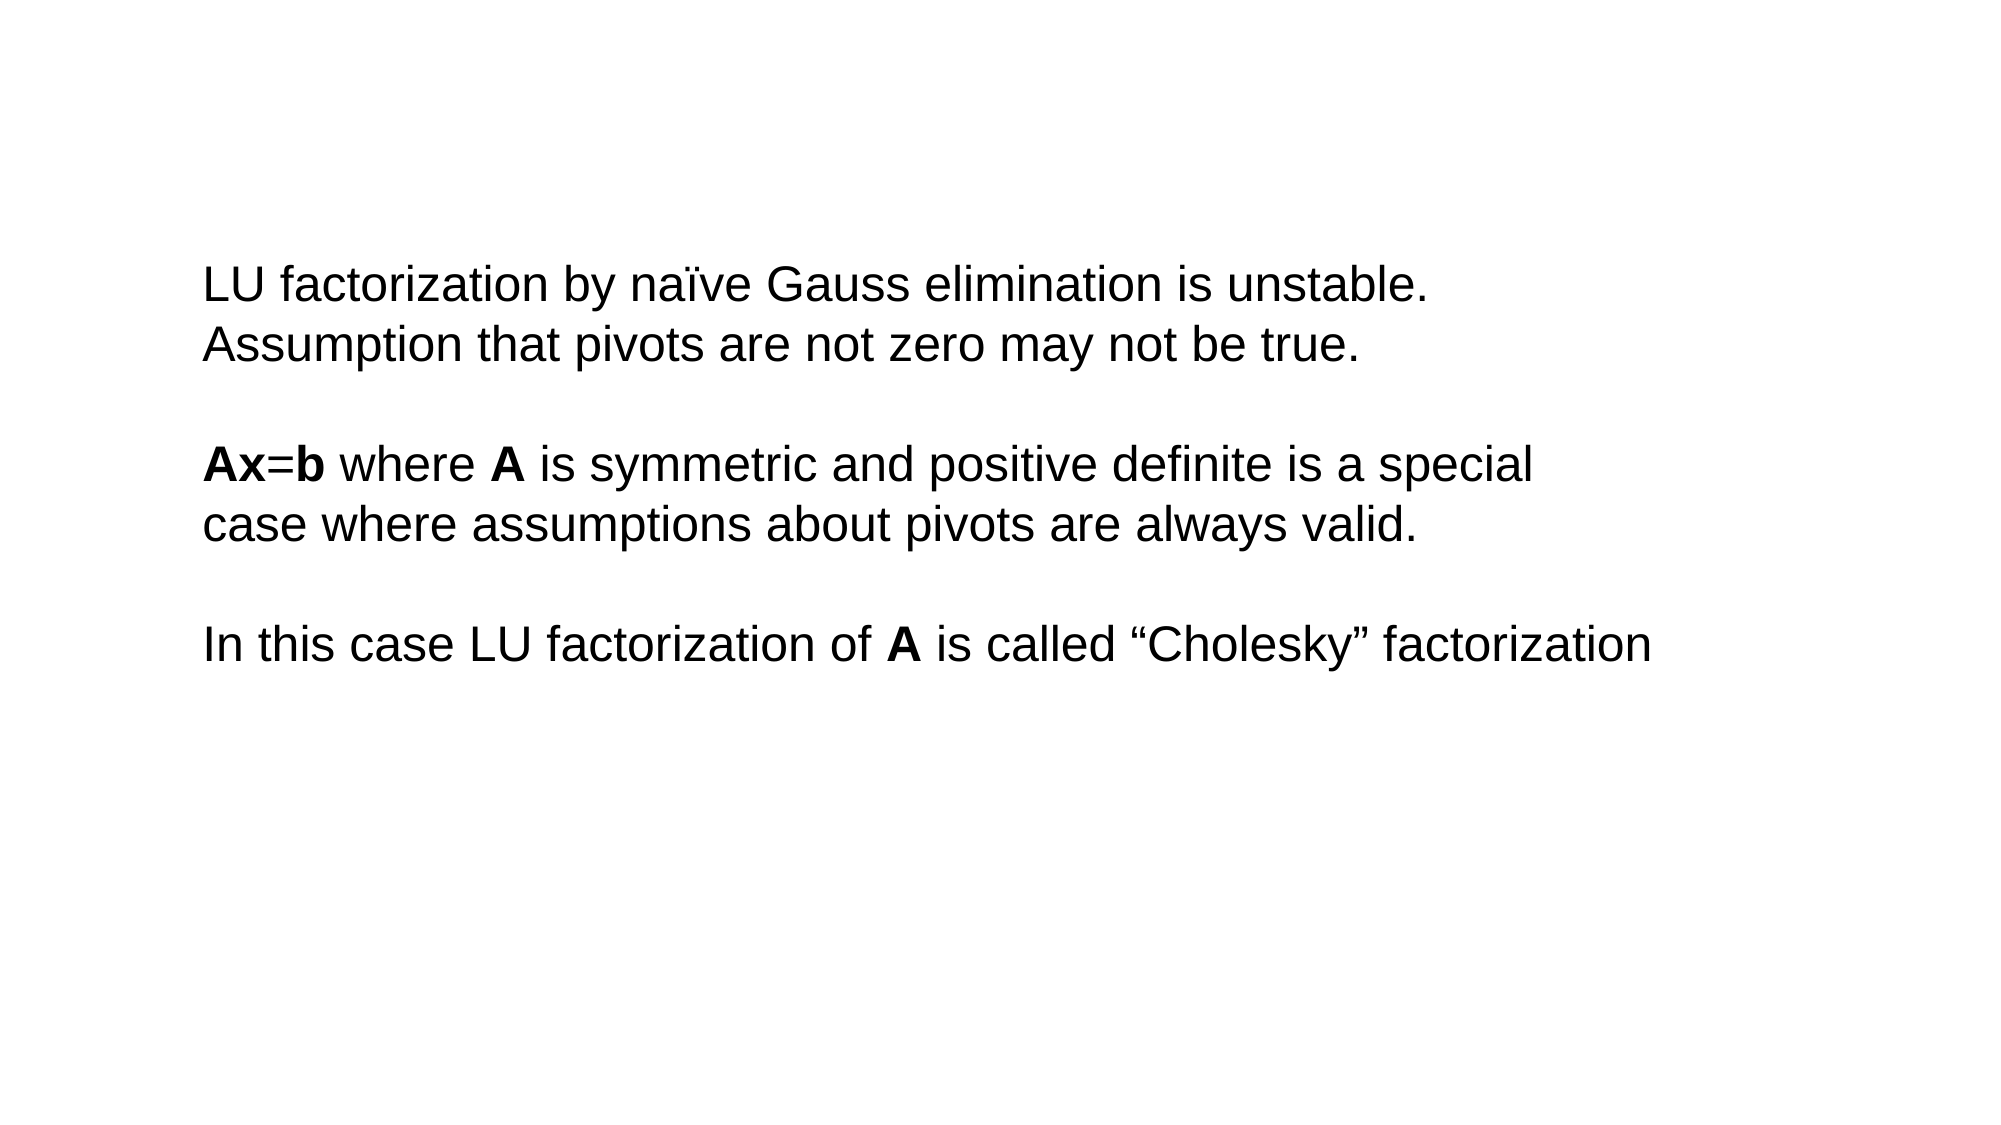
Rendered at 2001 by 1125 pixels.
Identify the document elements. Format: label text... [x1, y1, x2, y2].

text_box LU factorization by naïve Gauss elimination is unstable. Assumption that pivots are not zero may not be true. Ax=b where A is symmetric and positive definite is a special case where assumptions about pivots are always valid. In this case LU factorization of A is called “Cholesky” factorization [187, 243, 1731, 679]
